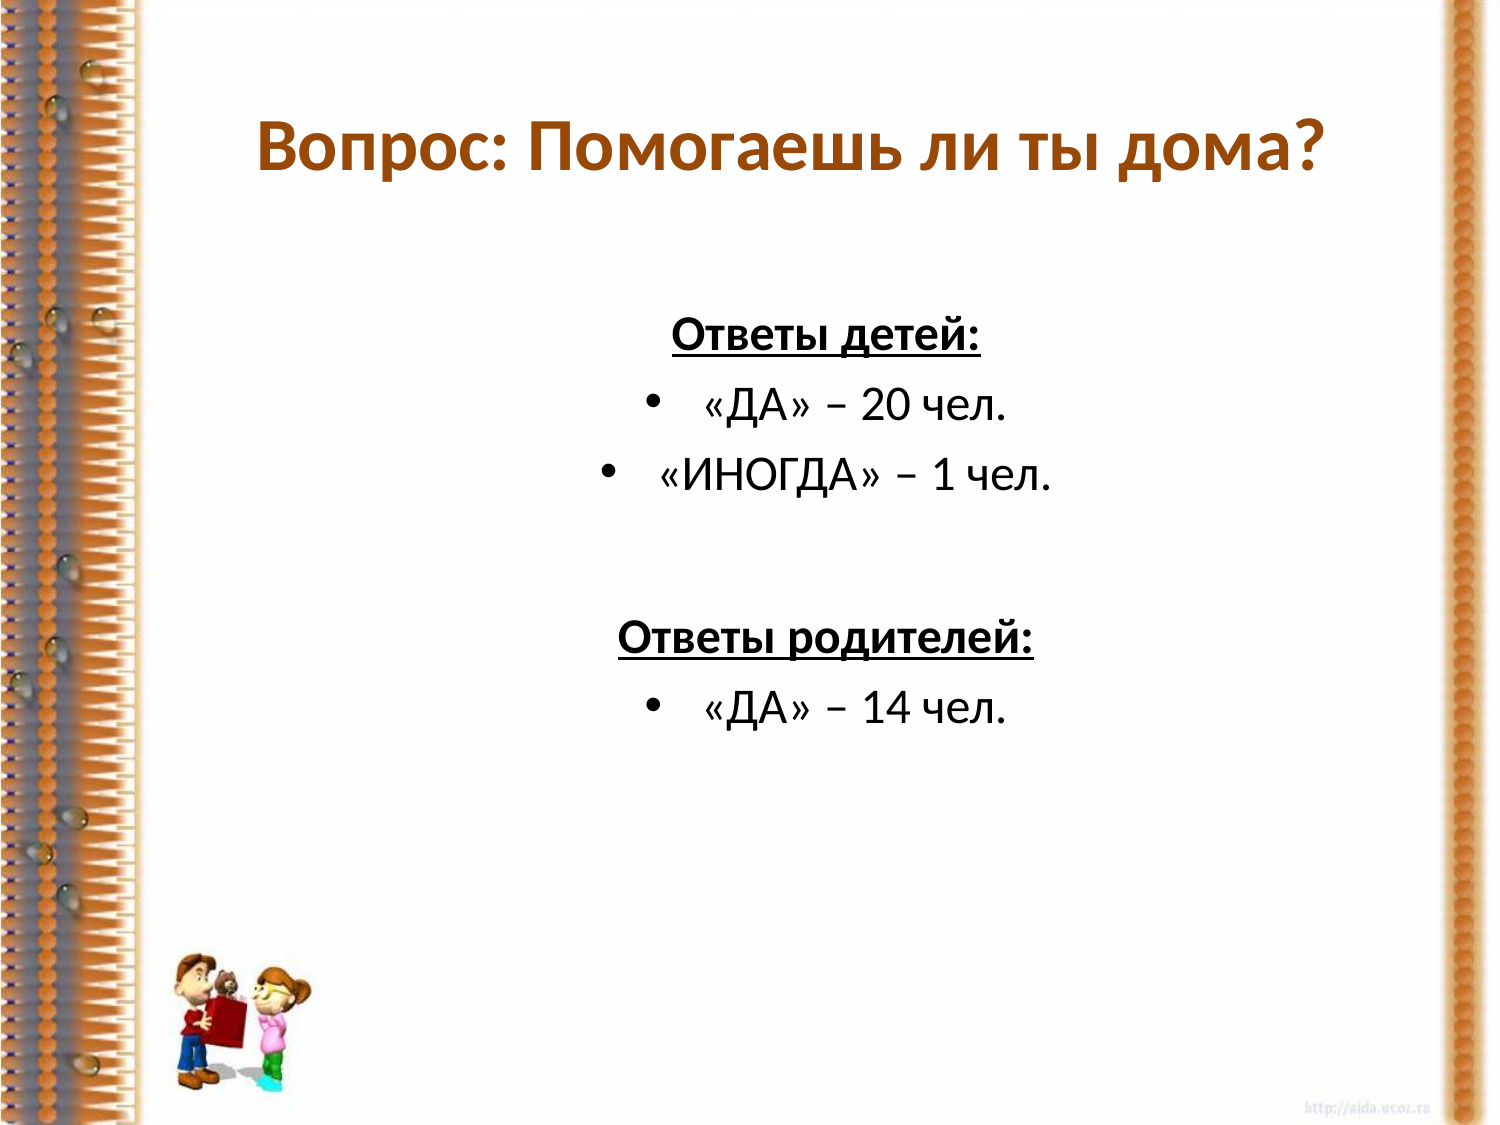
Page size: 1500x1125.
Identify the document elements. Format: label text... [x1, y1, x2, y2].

picture [0, 0, 1500, 1125]
title Вопрос: Помогаешь ли ты дома? [117, 46, 1468, 235]
list Ответы детей: «ДА» – 20 чел. «ИНОГДА» – 1 чел. Ответы родителей: «ДА» – 14 чел. [527, 292, 1125, 1036]
